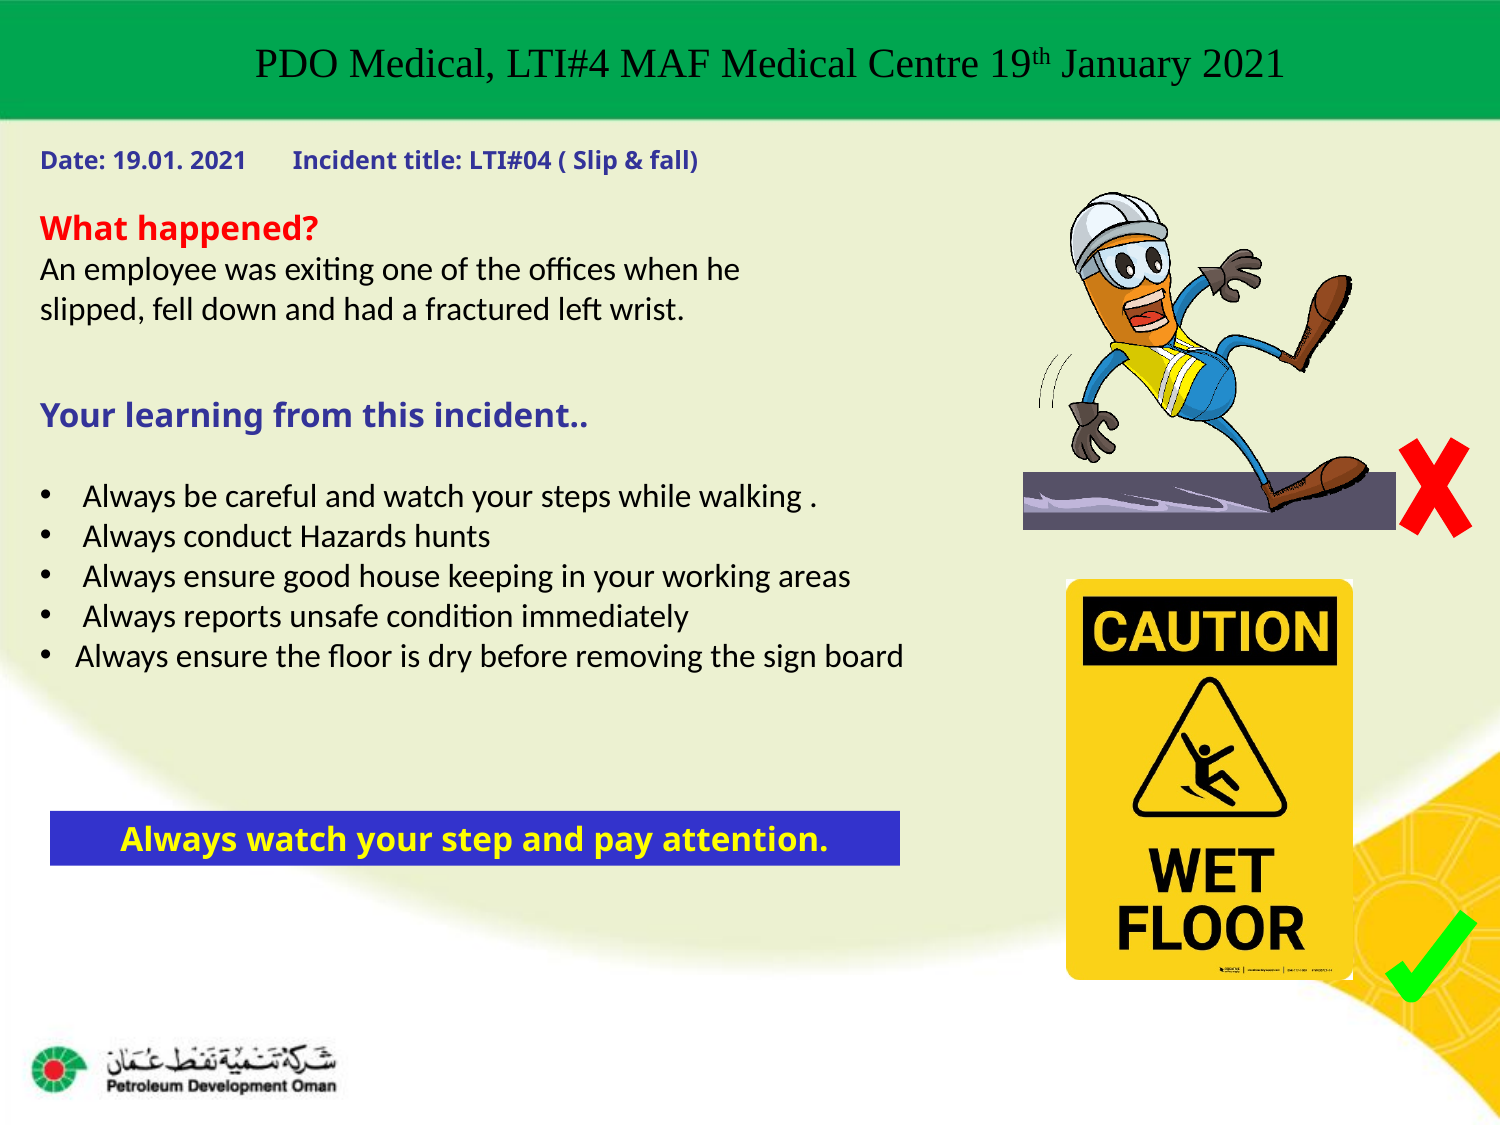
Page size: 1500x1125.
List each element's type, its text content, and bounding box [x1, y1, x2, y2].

text_box Always watch your step and pay attention. [50, 810, 900, 866]
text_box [1407, 442, 1464, 533]
text_box Date: 19.01. 2021 Incident title: LTI#04 ( Slip & fall) What happened? An employee was exiting one of the offices when he slipped, fell down and had a fractured left wrist. Your learning from this incident.. Always be careful and watch your steps while walking . Always conduct Hazards hunts Always ensure good house keeping in your working areas Always reports unsafe condition immediately Always ensure the floor is dry before removing the sign board [24, 137, 1011, 757]
text_box PDO Medical, LTI#4 MAF Medical Centre 19th January 2021 [197, 28, 1355, 93]
text_box [1393, 916, 1469, 992]
picture [0, 0, 1500, 1125]
